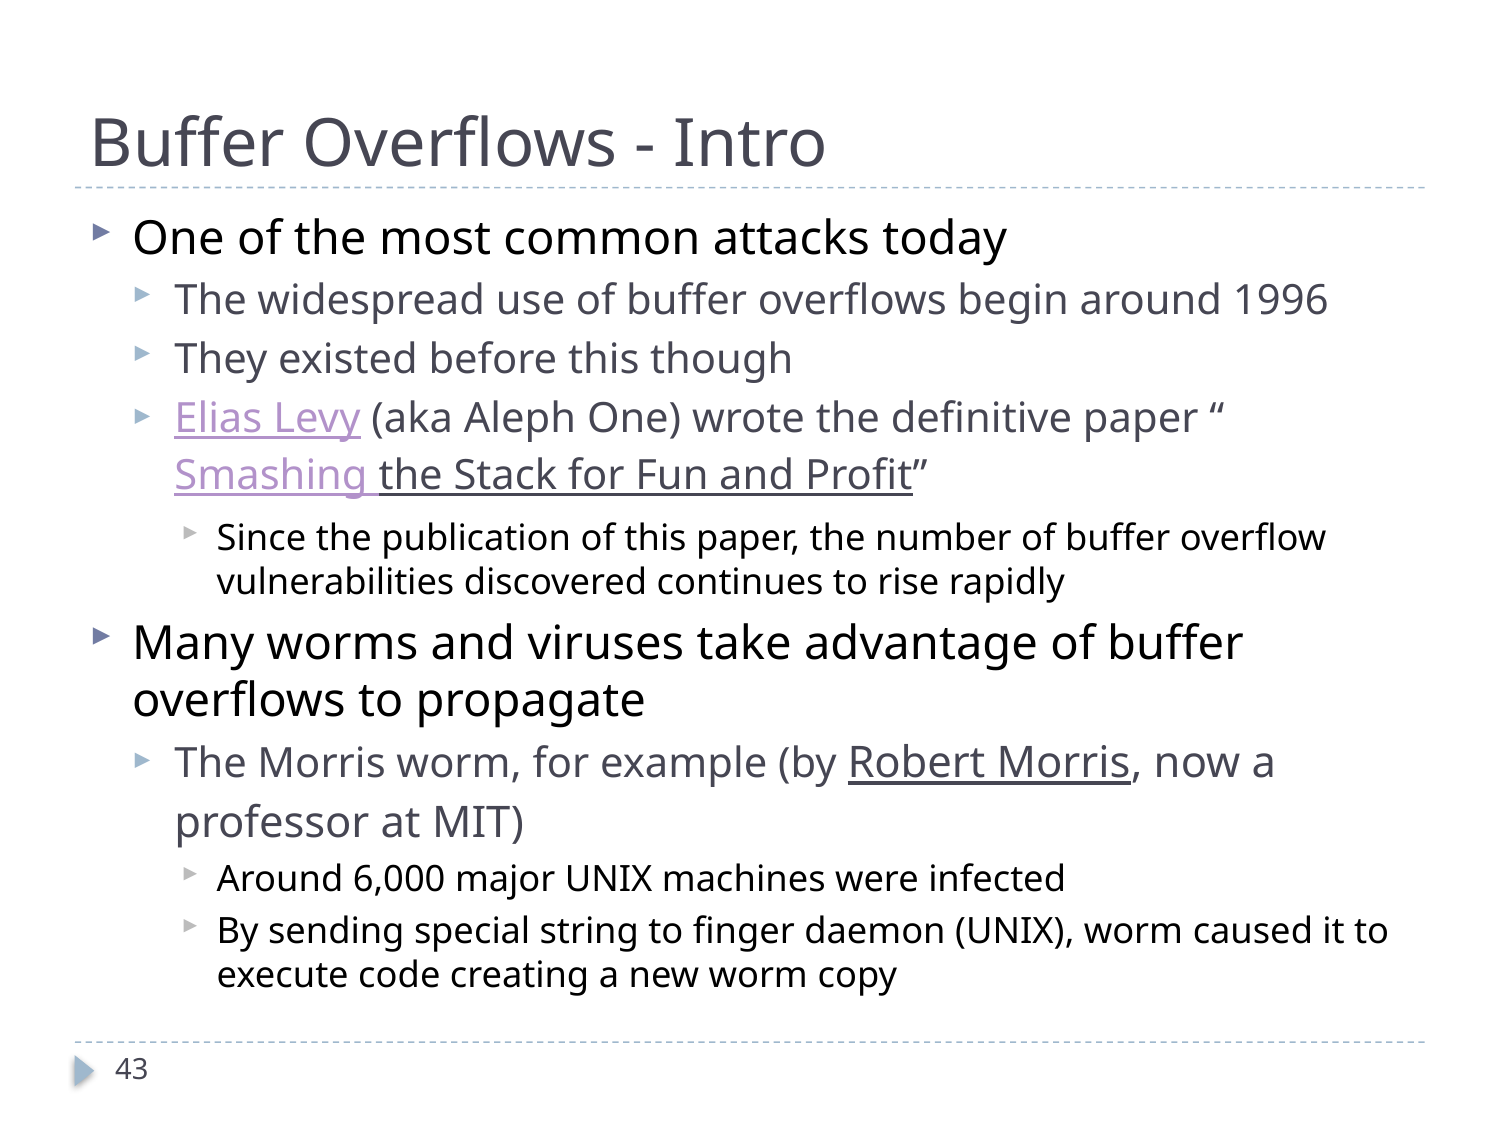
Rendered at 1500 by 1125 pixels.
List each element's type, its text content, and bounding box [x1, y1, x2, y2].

title Buffer Overflows - Intro [75, 24, 1425, 188]
slide_number 43 [100, 1042, 426, 1103]
list One of the most common attacks today The widespread use of buffer overflows begin around 1996 They existed before this though Elias Levy (aka Aleph One) wrote the definitive paper “Smashing the Stack for Fun and Profit” Since the publication of this paper, the number of buffer overflow vulnerabilities discovered continues to rise rapidly Many worms and viruses take advantage of buffer overflows to propagate The Morris worm, for example (by Robert Morris, now a professor at MIT) Around 6,000 major UNIX machines were infected By sending special string to finger daemon (UNIX), worm caused it to execute code creating a new worm copy [75, 200, 1425, 1010]
